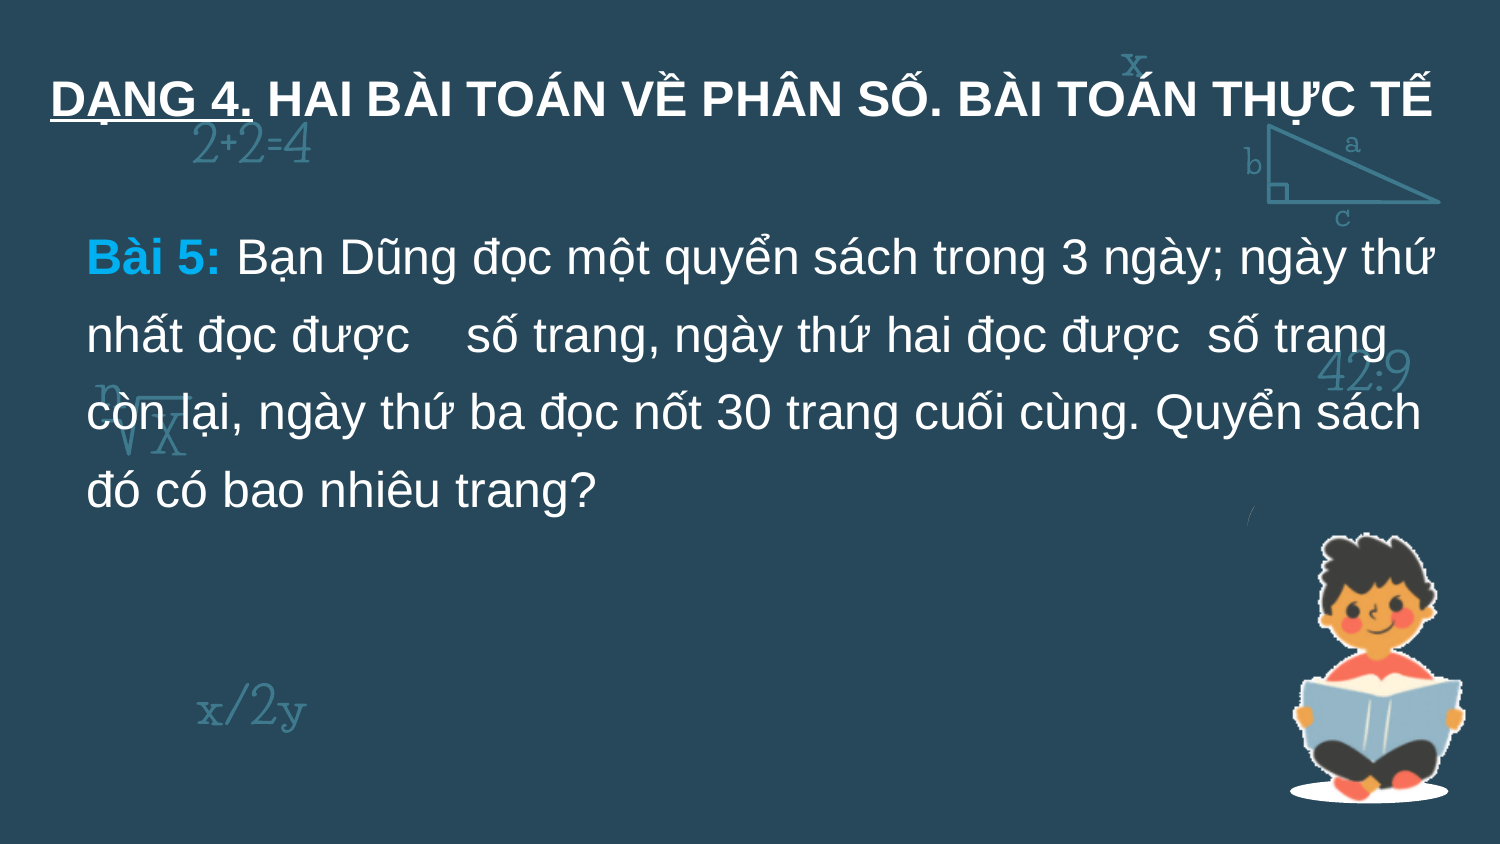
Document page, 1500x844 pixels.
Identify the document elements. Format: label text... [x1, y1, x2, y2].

picture [1289, 528, 1494, 804]
text_box DẠNG 4. HAI BÀI TOÁN VỀ PHÂN SỐ. BÀI TOÁN THỰC TẾ [35, 46, 1465, 134]
